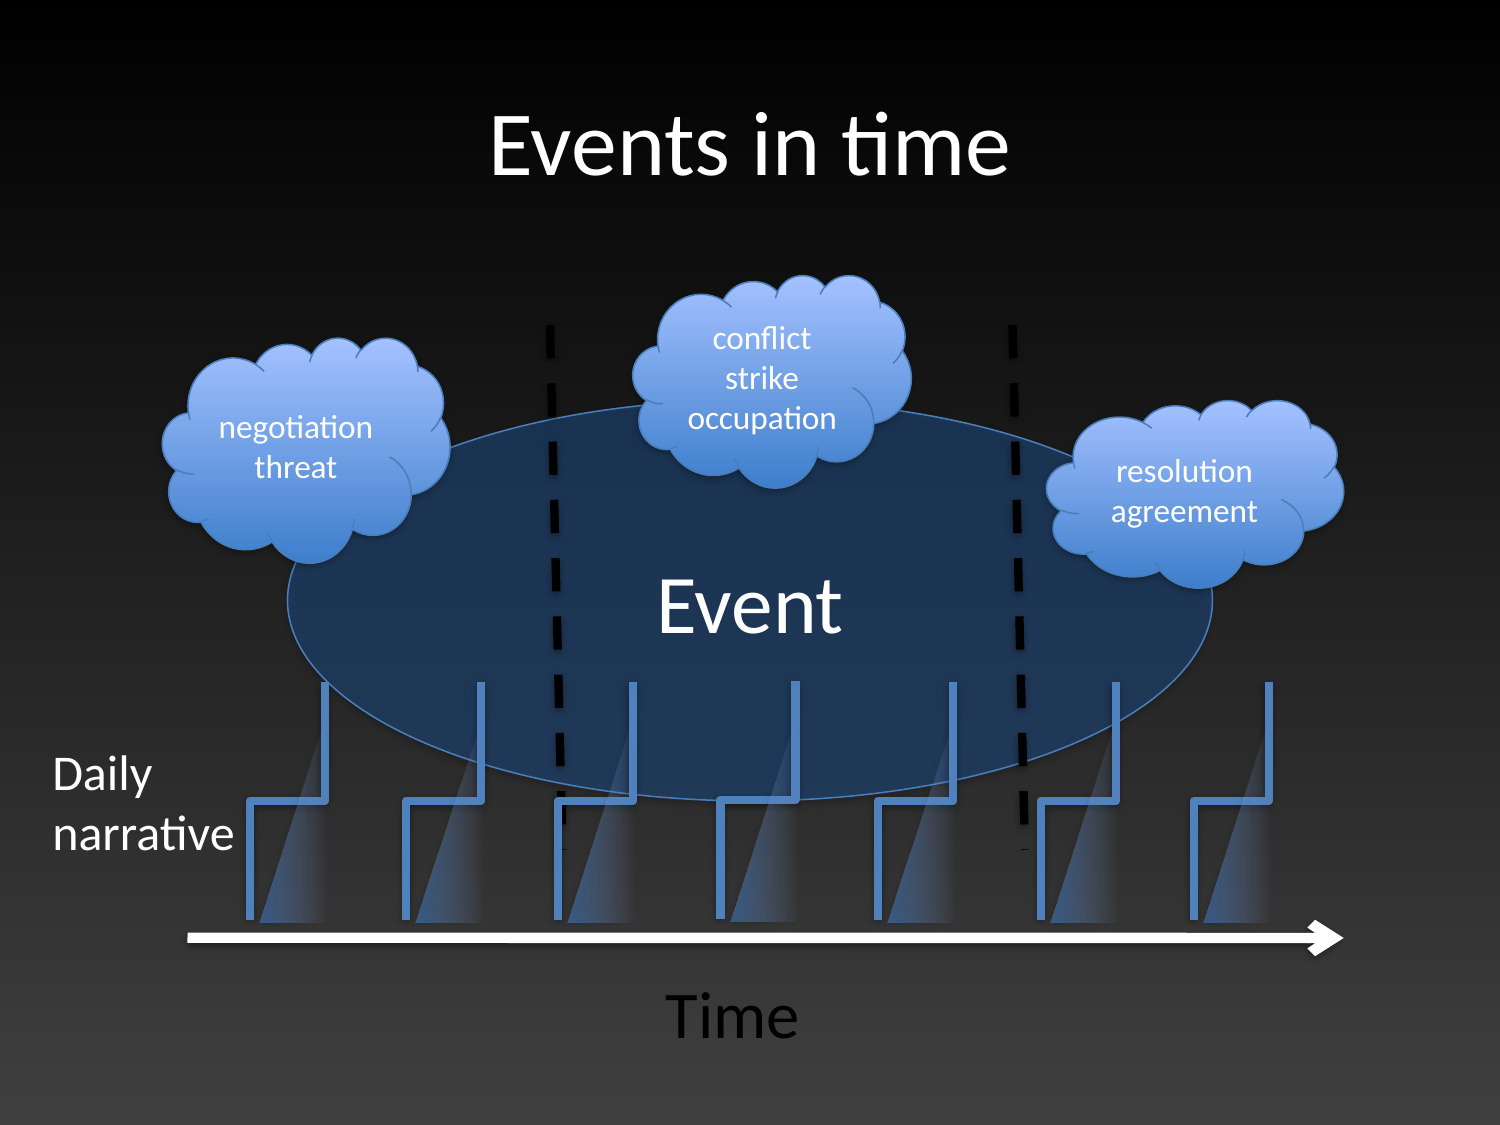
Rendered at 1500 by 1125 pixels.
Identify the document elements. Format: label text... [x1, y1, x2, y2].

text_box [162, 274, 1345, 588]
text_box Event [286, 597, 544, 679]
title Events in time [75, 45, 1425, 233]
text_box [187, 937, 1344, 1061]
text_box Event [1029, 597, 1214, 679]
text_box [549, 597, 1026, 679]
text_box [37, 680, 1344, 920]
